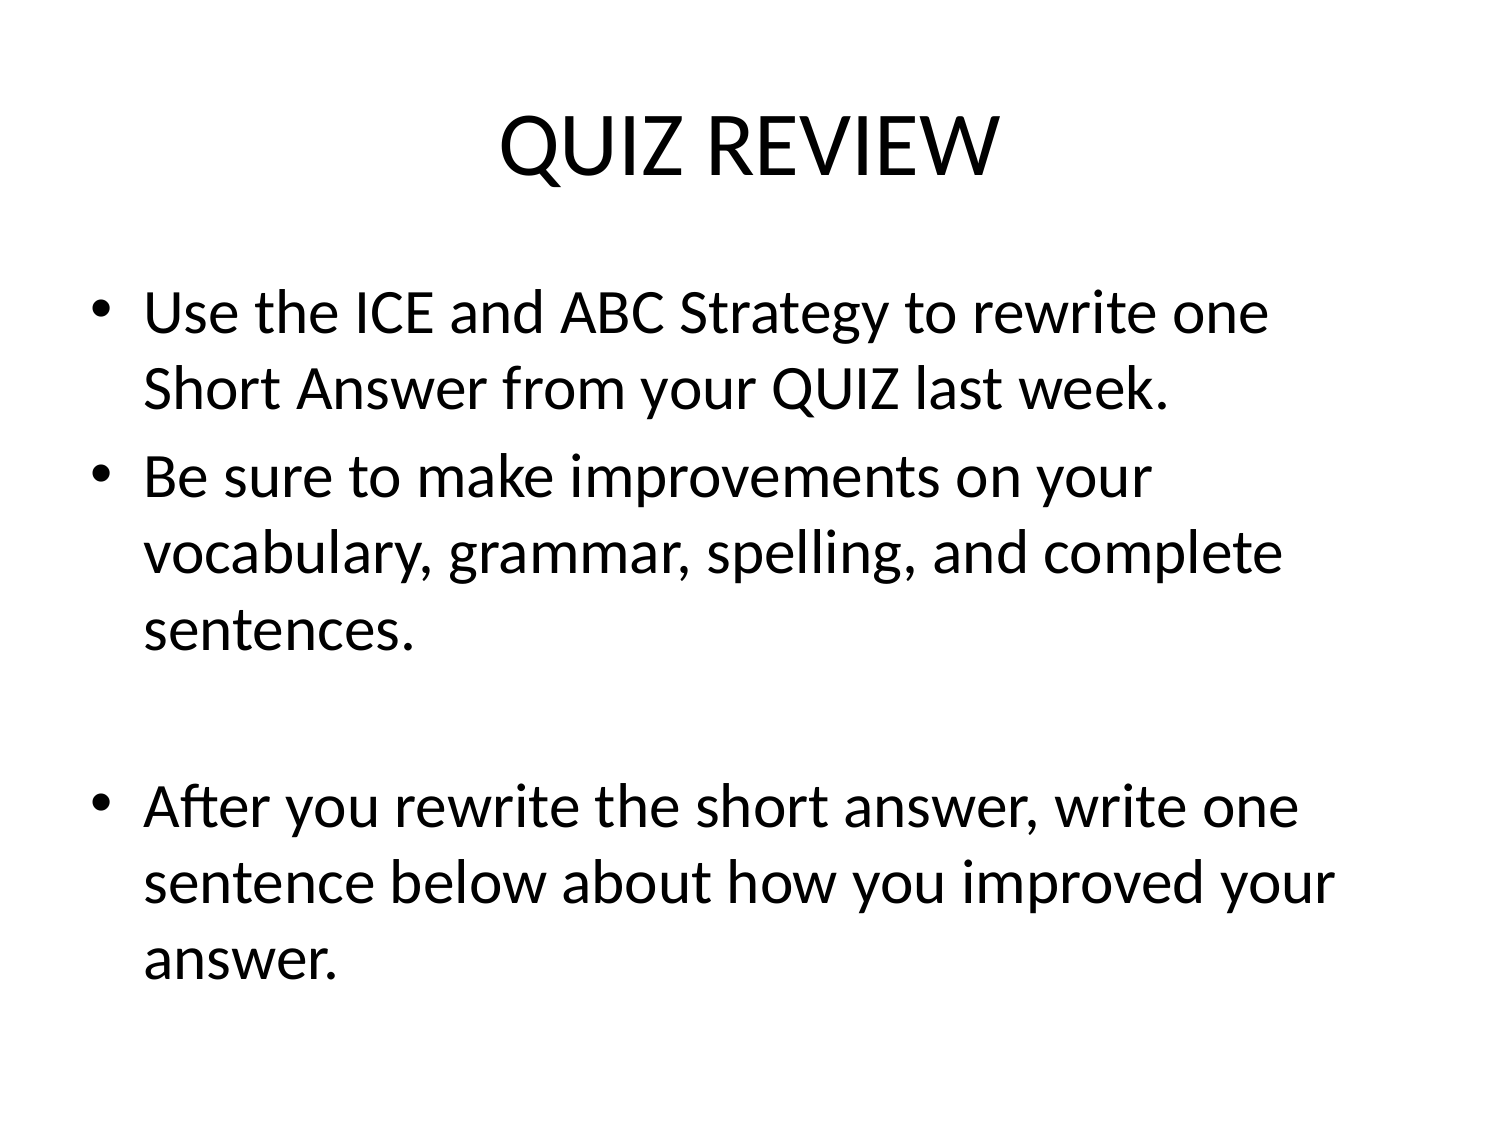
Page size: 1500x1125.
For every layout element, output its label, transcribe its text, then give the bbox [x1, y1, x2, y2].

list Use the ICE and ABC Strategy to rewrite one Short Answer from your QUIZ last week. Be sure to make improvements on your vocabulary, grammar, spelling, and complete sentences. After you rewrite the short answer, write one sentence below about how you improved your answer. [75, 262, 1425, 1005]
title QUIZ REVIEW [75, 45, 1425, 233]
